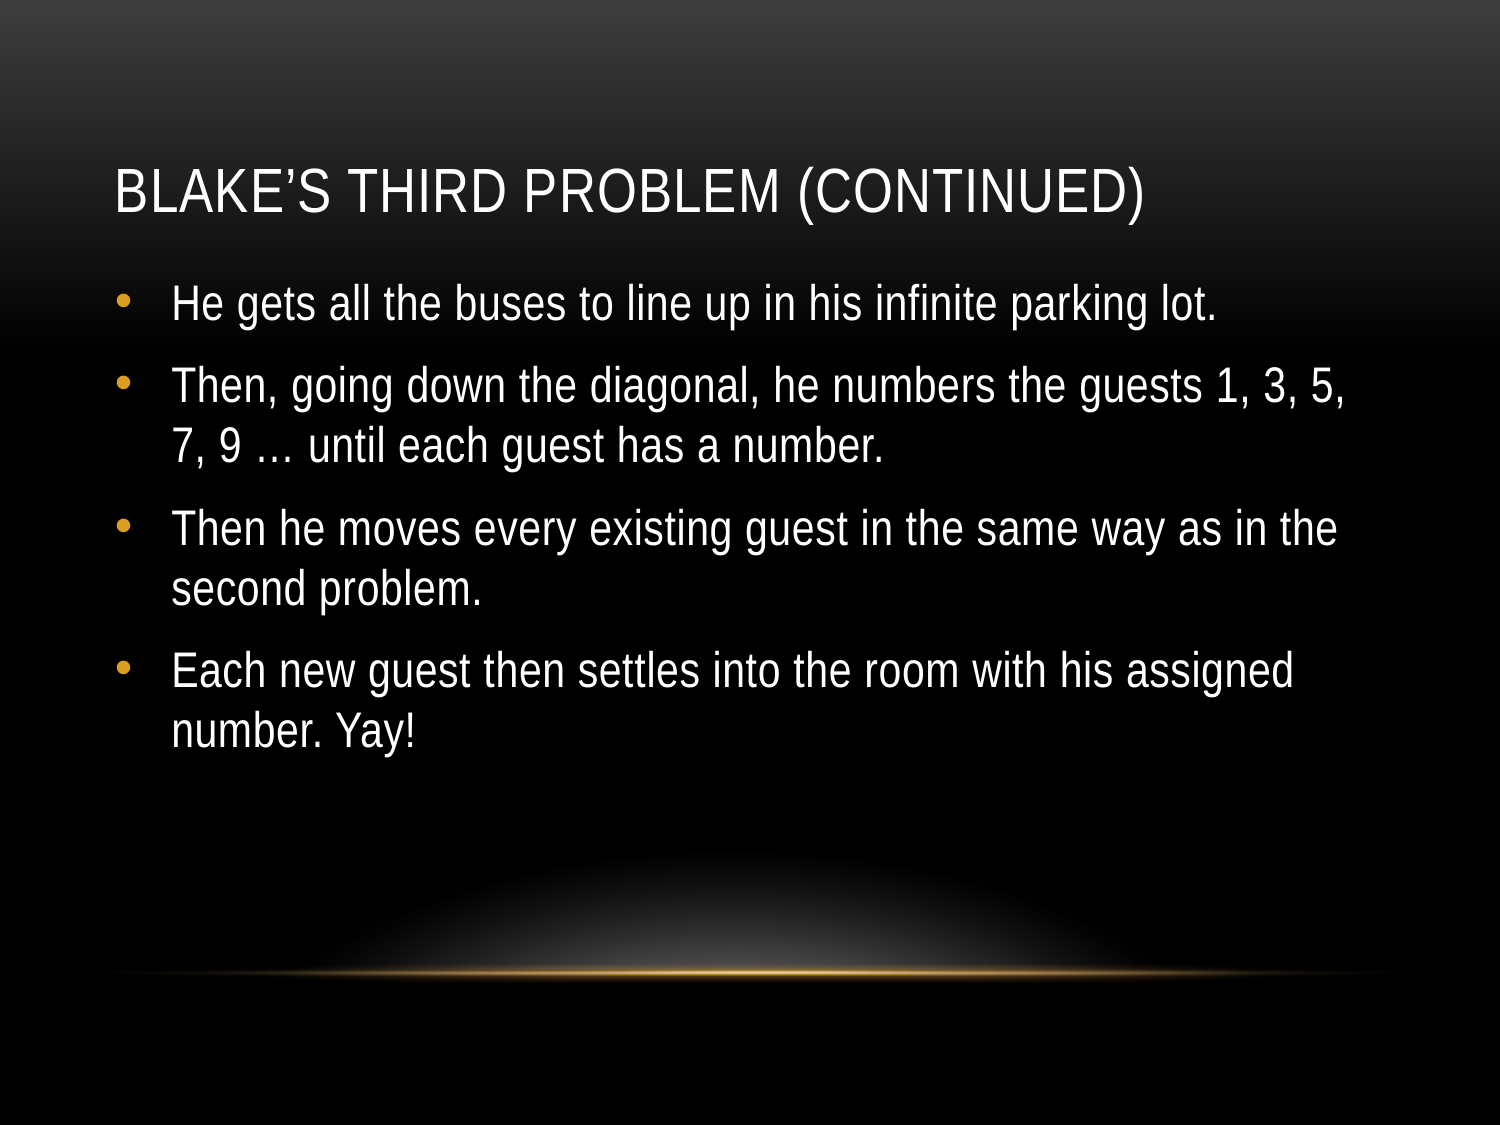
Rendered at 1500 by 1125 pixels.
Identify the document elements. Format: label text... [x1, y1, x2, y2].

title Blake’s third problem (continued) [99, 45, 1400, 233]
list He gets all the buses to line up in his infinite parking lot. Then, going down the diagonal, he numbers the guests 1, 3, 5, 7, 9 … until each guest has a number. Then he moves every existing guest in the same way as in the second problem. Each new guest then settles into the room with his assigned number. Yay! [99, 262, 1400, 938]
picture [0, 0, 1500, 1125]
